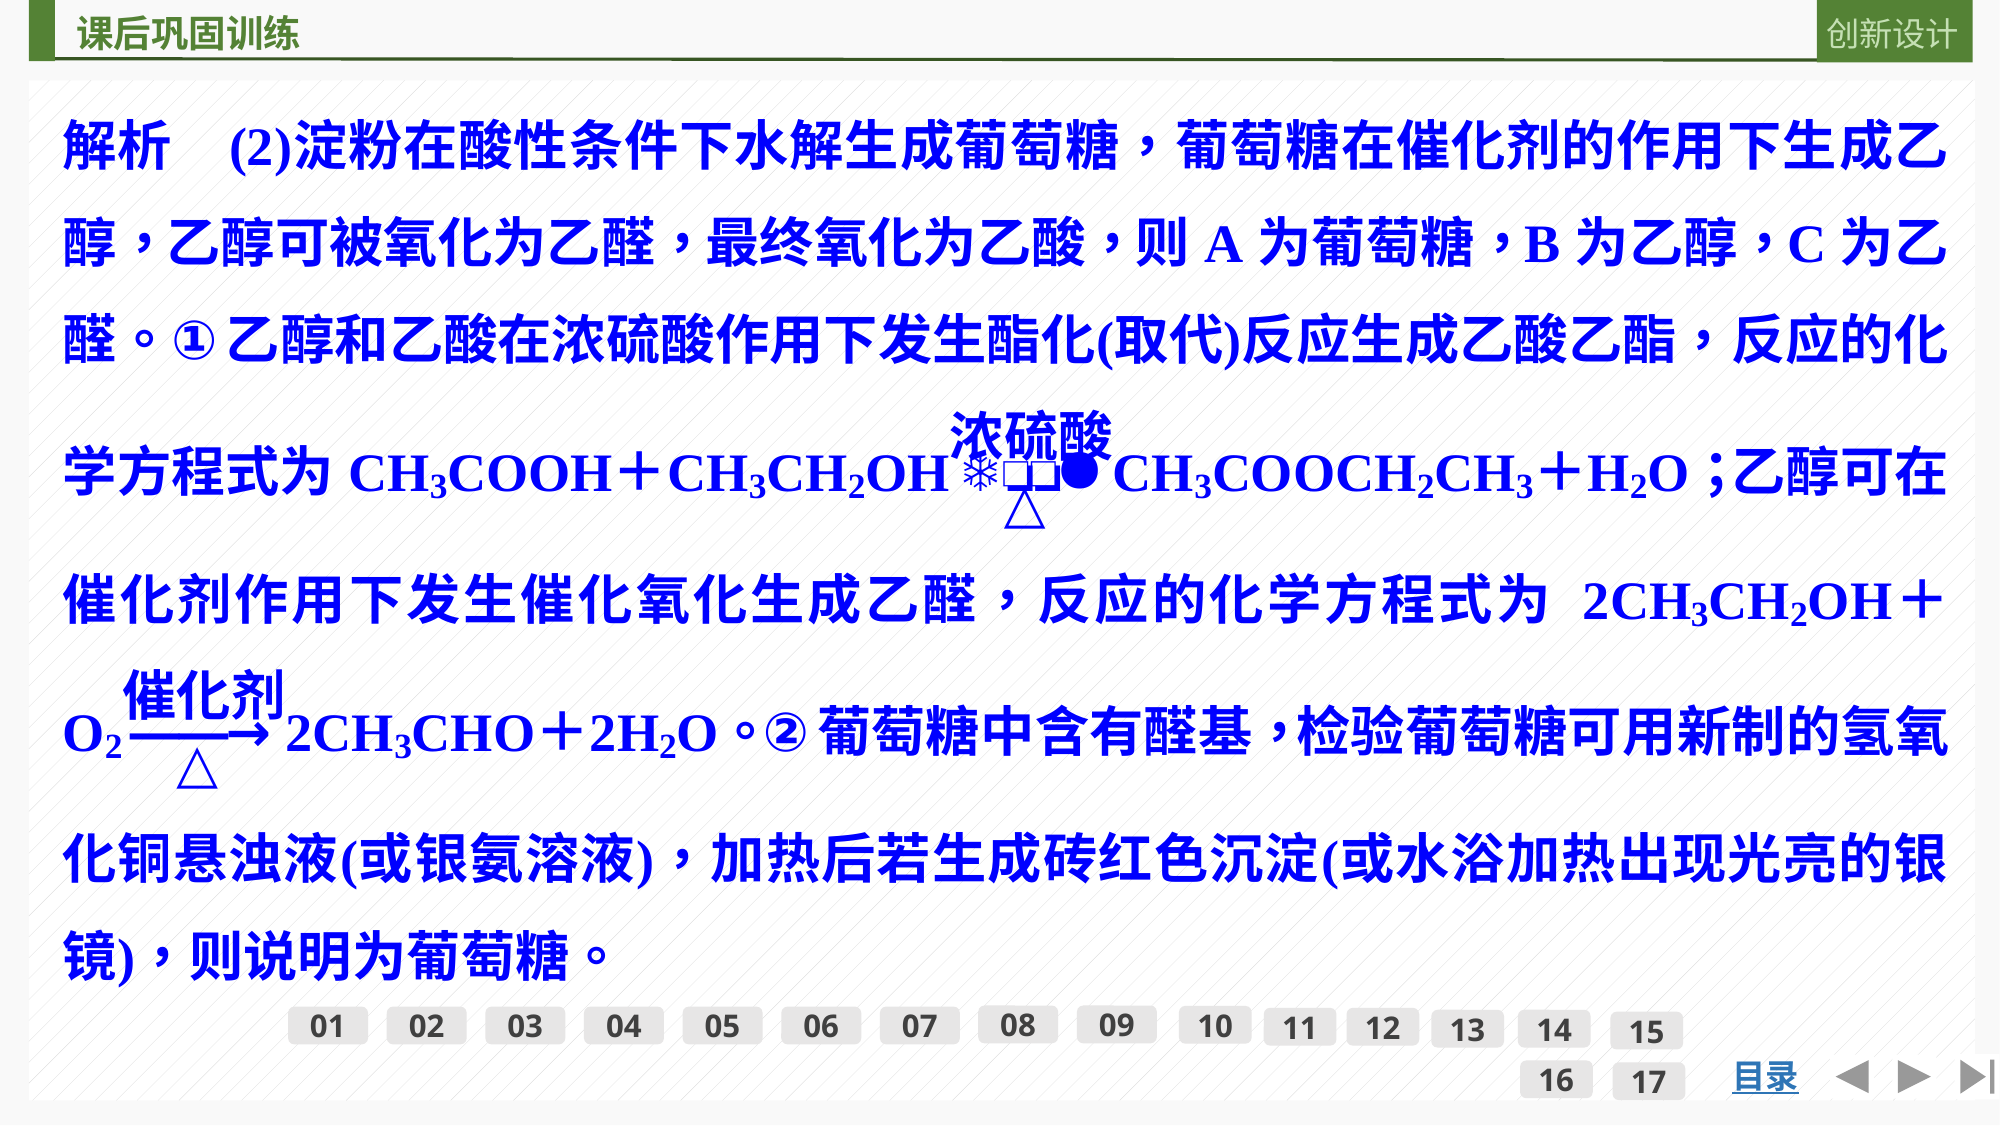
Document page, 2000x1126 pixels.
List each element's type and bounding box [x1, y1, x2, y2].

text_box [62, 97, 1948, 1006]
